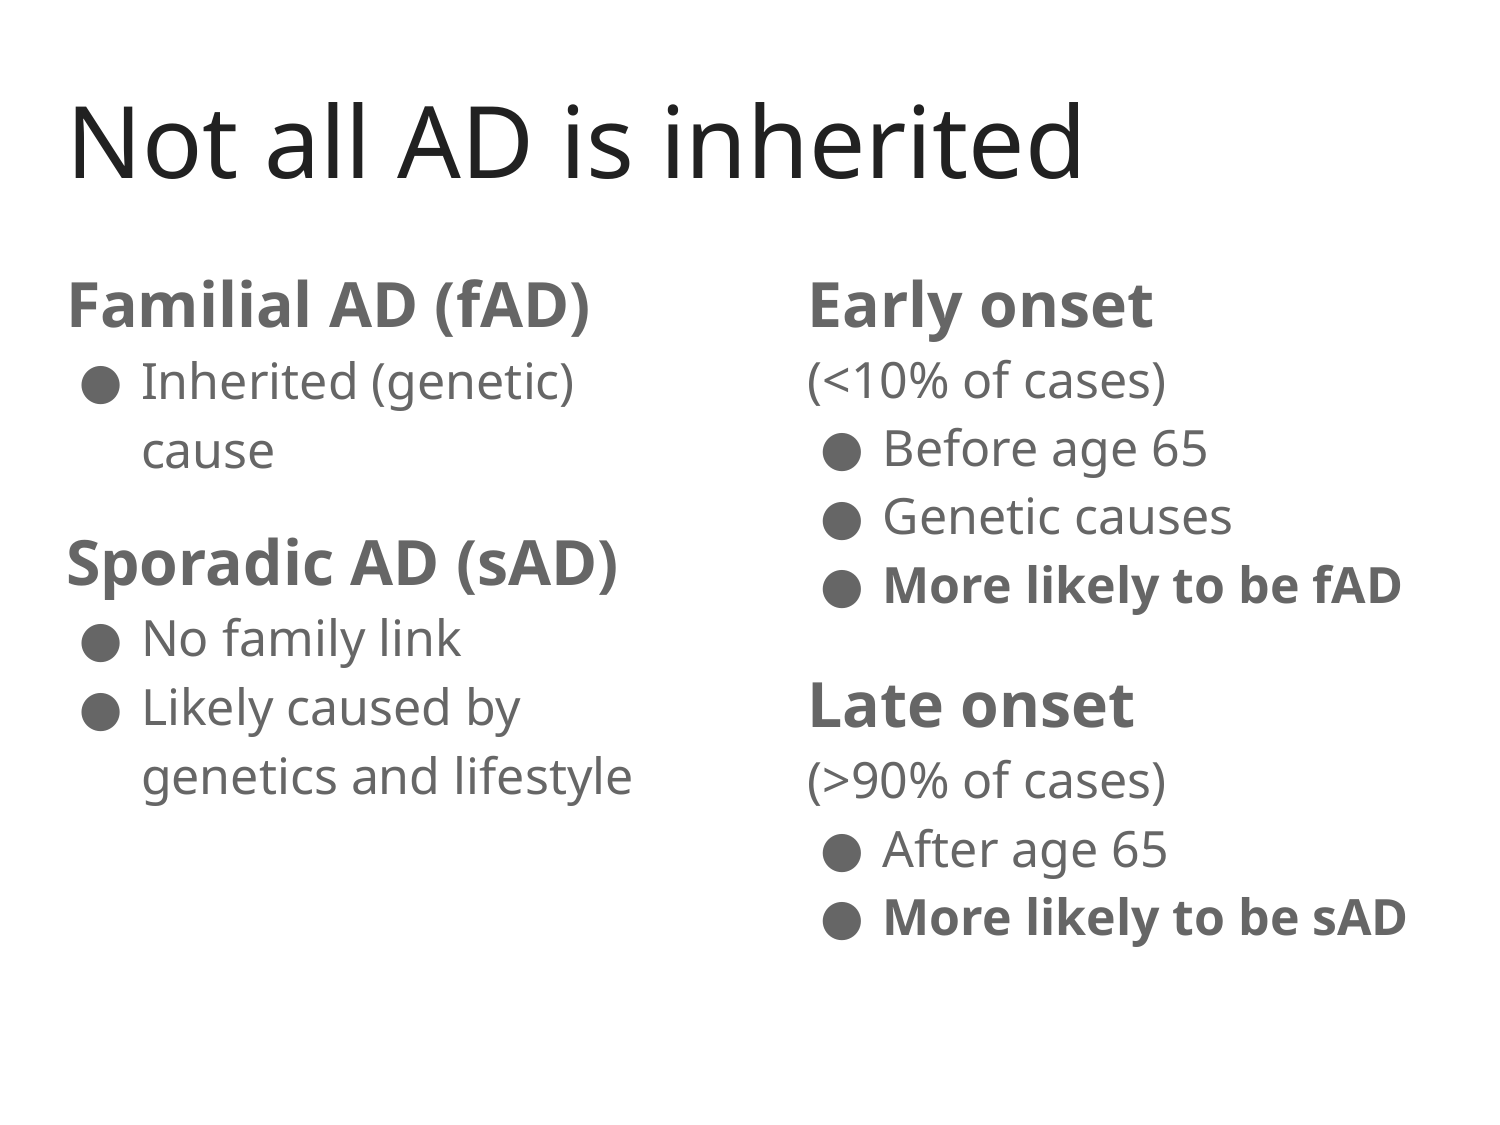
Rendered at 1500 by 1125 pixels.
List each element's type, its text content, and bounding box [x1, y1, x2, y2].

list Early onset (<10% of cases) Before age 65 Genetic causes More likely to be fAD Late onset (>90% of cases) After age 65 More likely to be sAD [792, 239, 1449, 1000]
title Not all AD is inherited [51, 64, 1449, 240]
list Familial AD (fAD) Inherited (genetic) cause Sporadic AD (sAD) No family link Likely caused by genetics and lifestyle [51, 239, 708, 1000]
